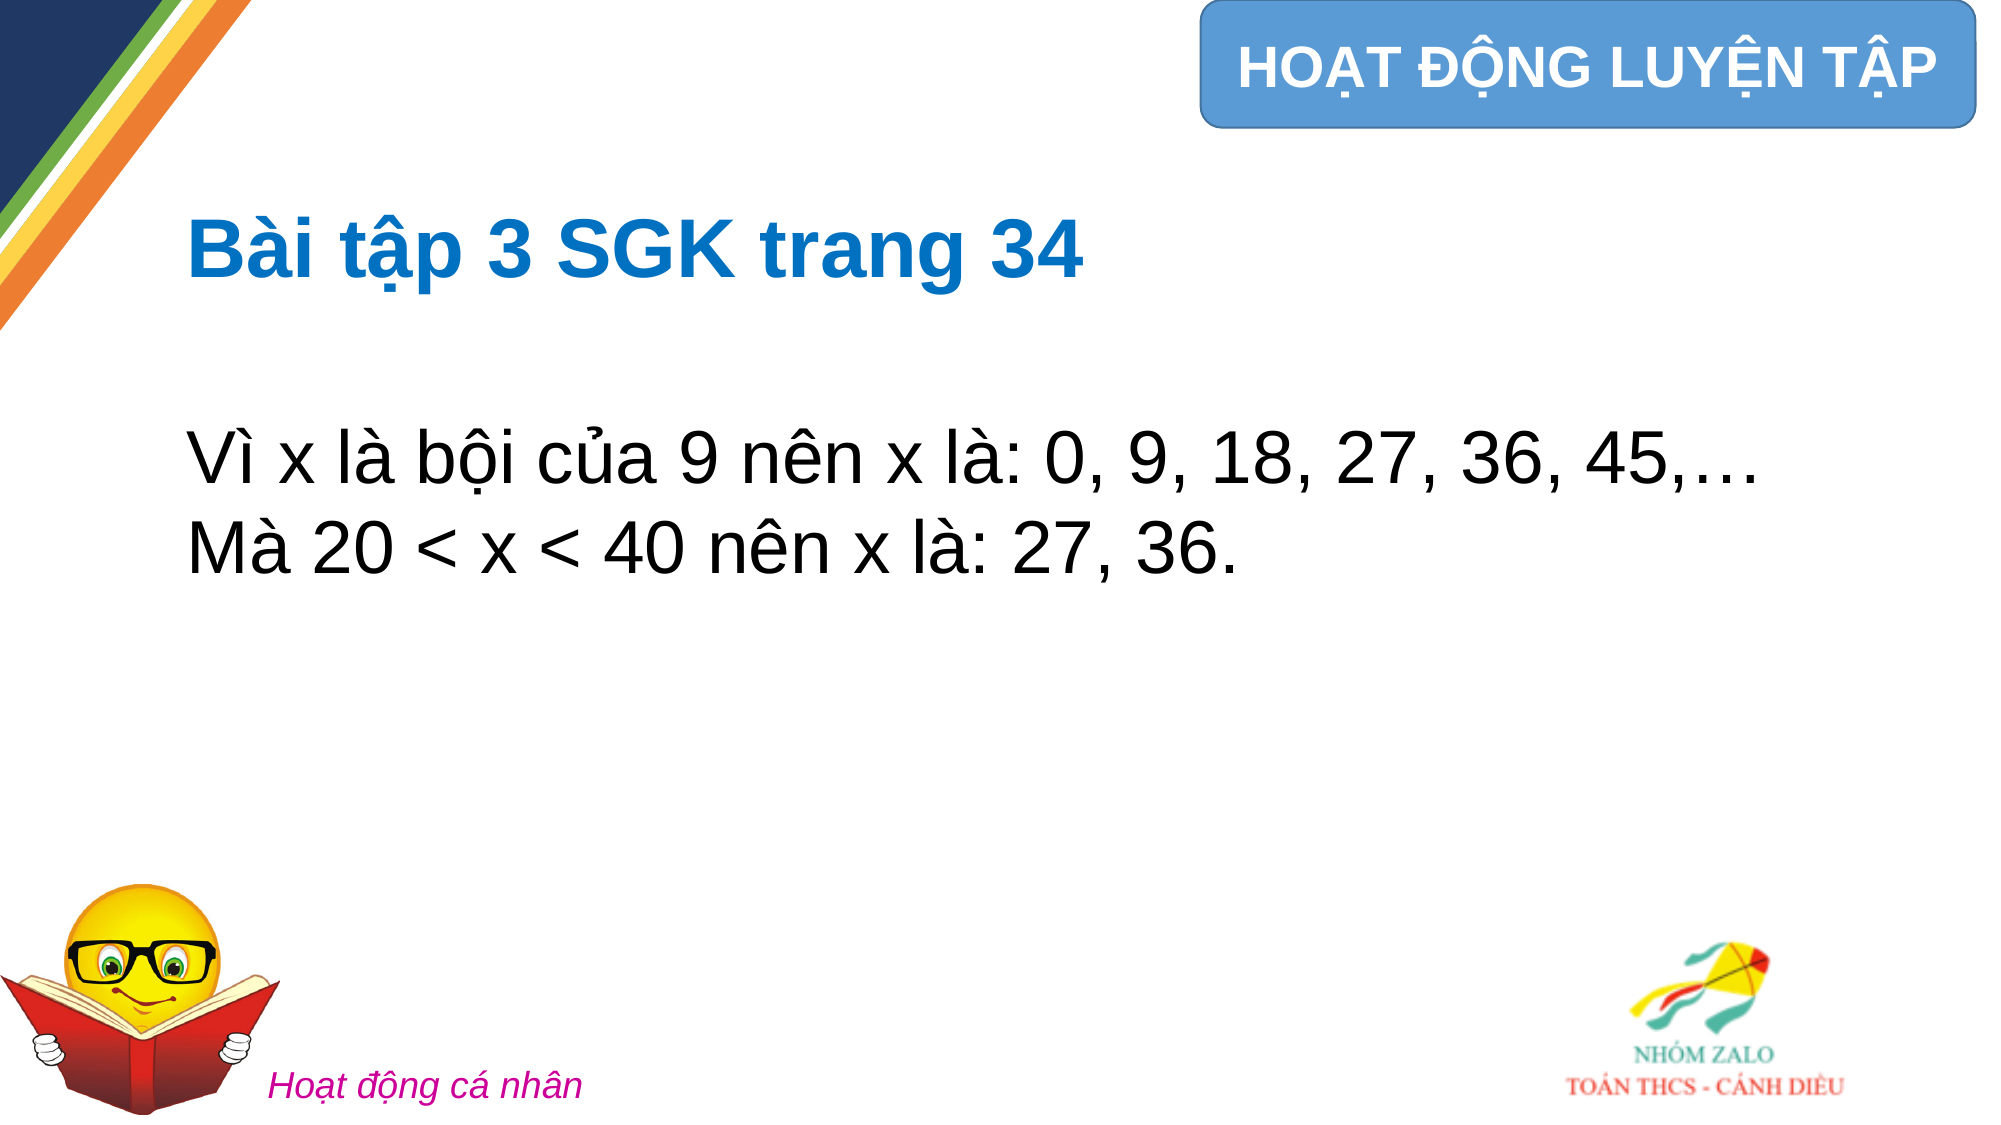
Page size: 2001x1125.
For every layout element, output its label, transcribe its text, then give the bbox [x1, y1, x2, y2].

text_box HOẠT ĐỘNG LUYỆN TẬP [1199, 0, 1977, 129]
text_box Hoạt động cá nhân [280, 1054, 742, 1114]
text_box Bài tập 3 SGK trang 34 [210, 187, 1229, 302]
text_box Vì x là bội của 9 nên x là: 0, 9, 18, 27, 36, 45,… Mà 20 < x < 40 nên x là: 27, 36. [172, 401, 1937, 597]
picture [0, 0, 2001, 1125]
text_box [0, 0, 210, 532]
